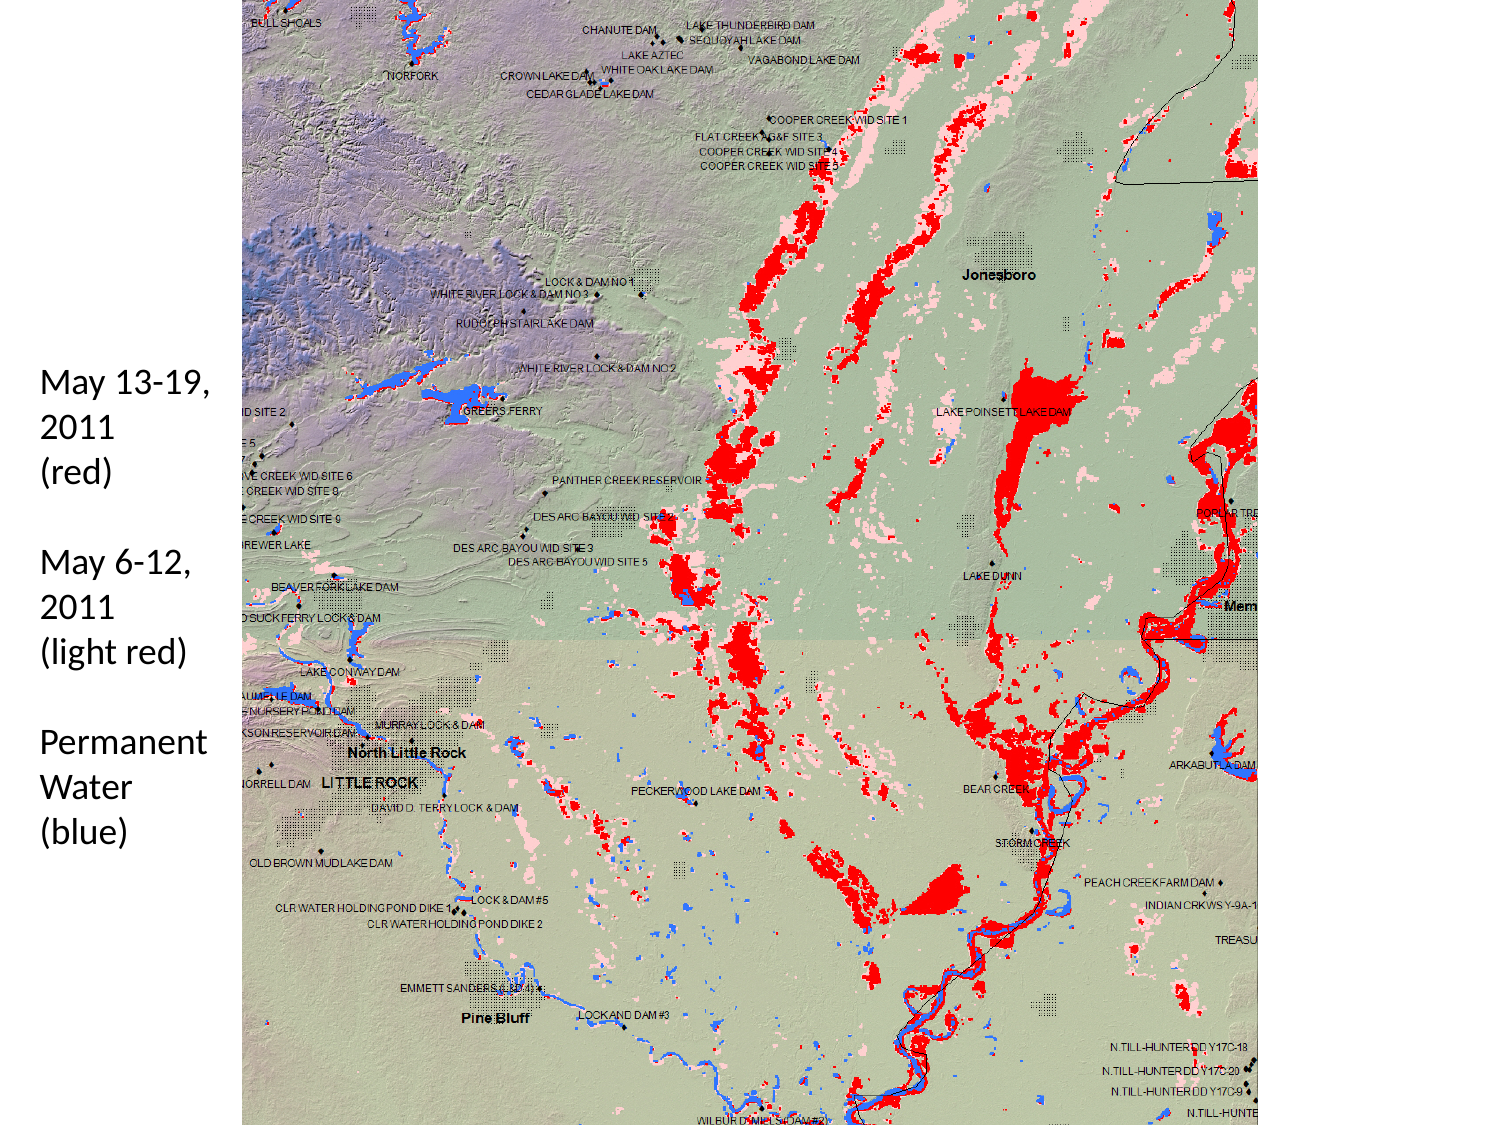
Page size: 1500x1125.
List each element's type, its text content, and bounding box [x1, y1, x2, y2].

text_box May 13-19, 2011 (red) May 6-12, 2011 (light red) Permanent Water (blue) [24, 349, 237, 860]
picture [242, 0, 1258, 1125]
